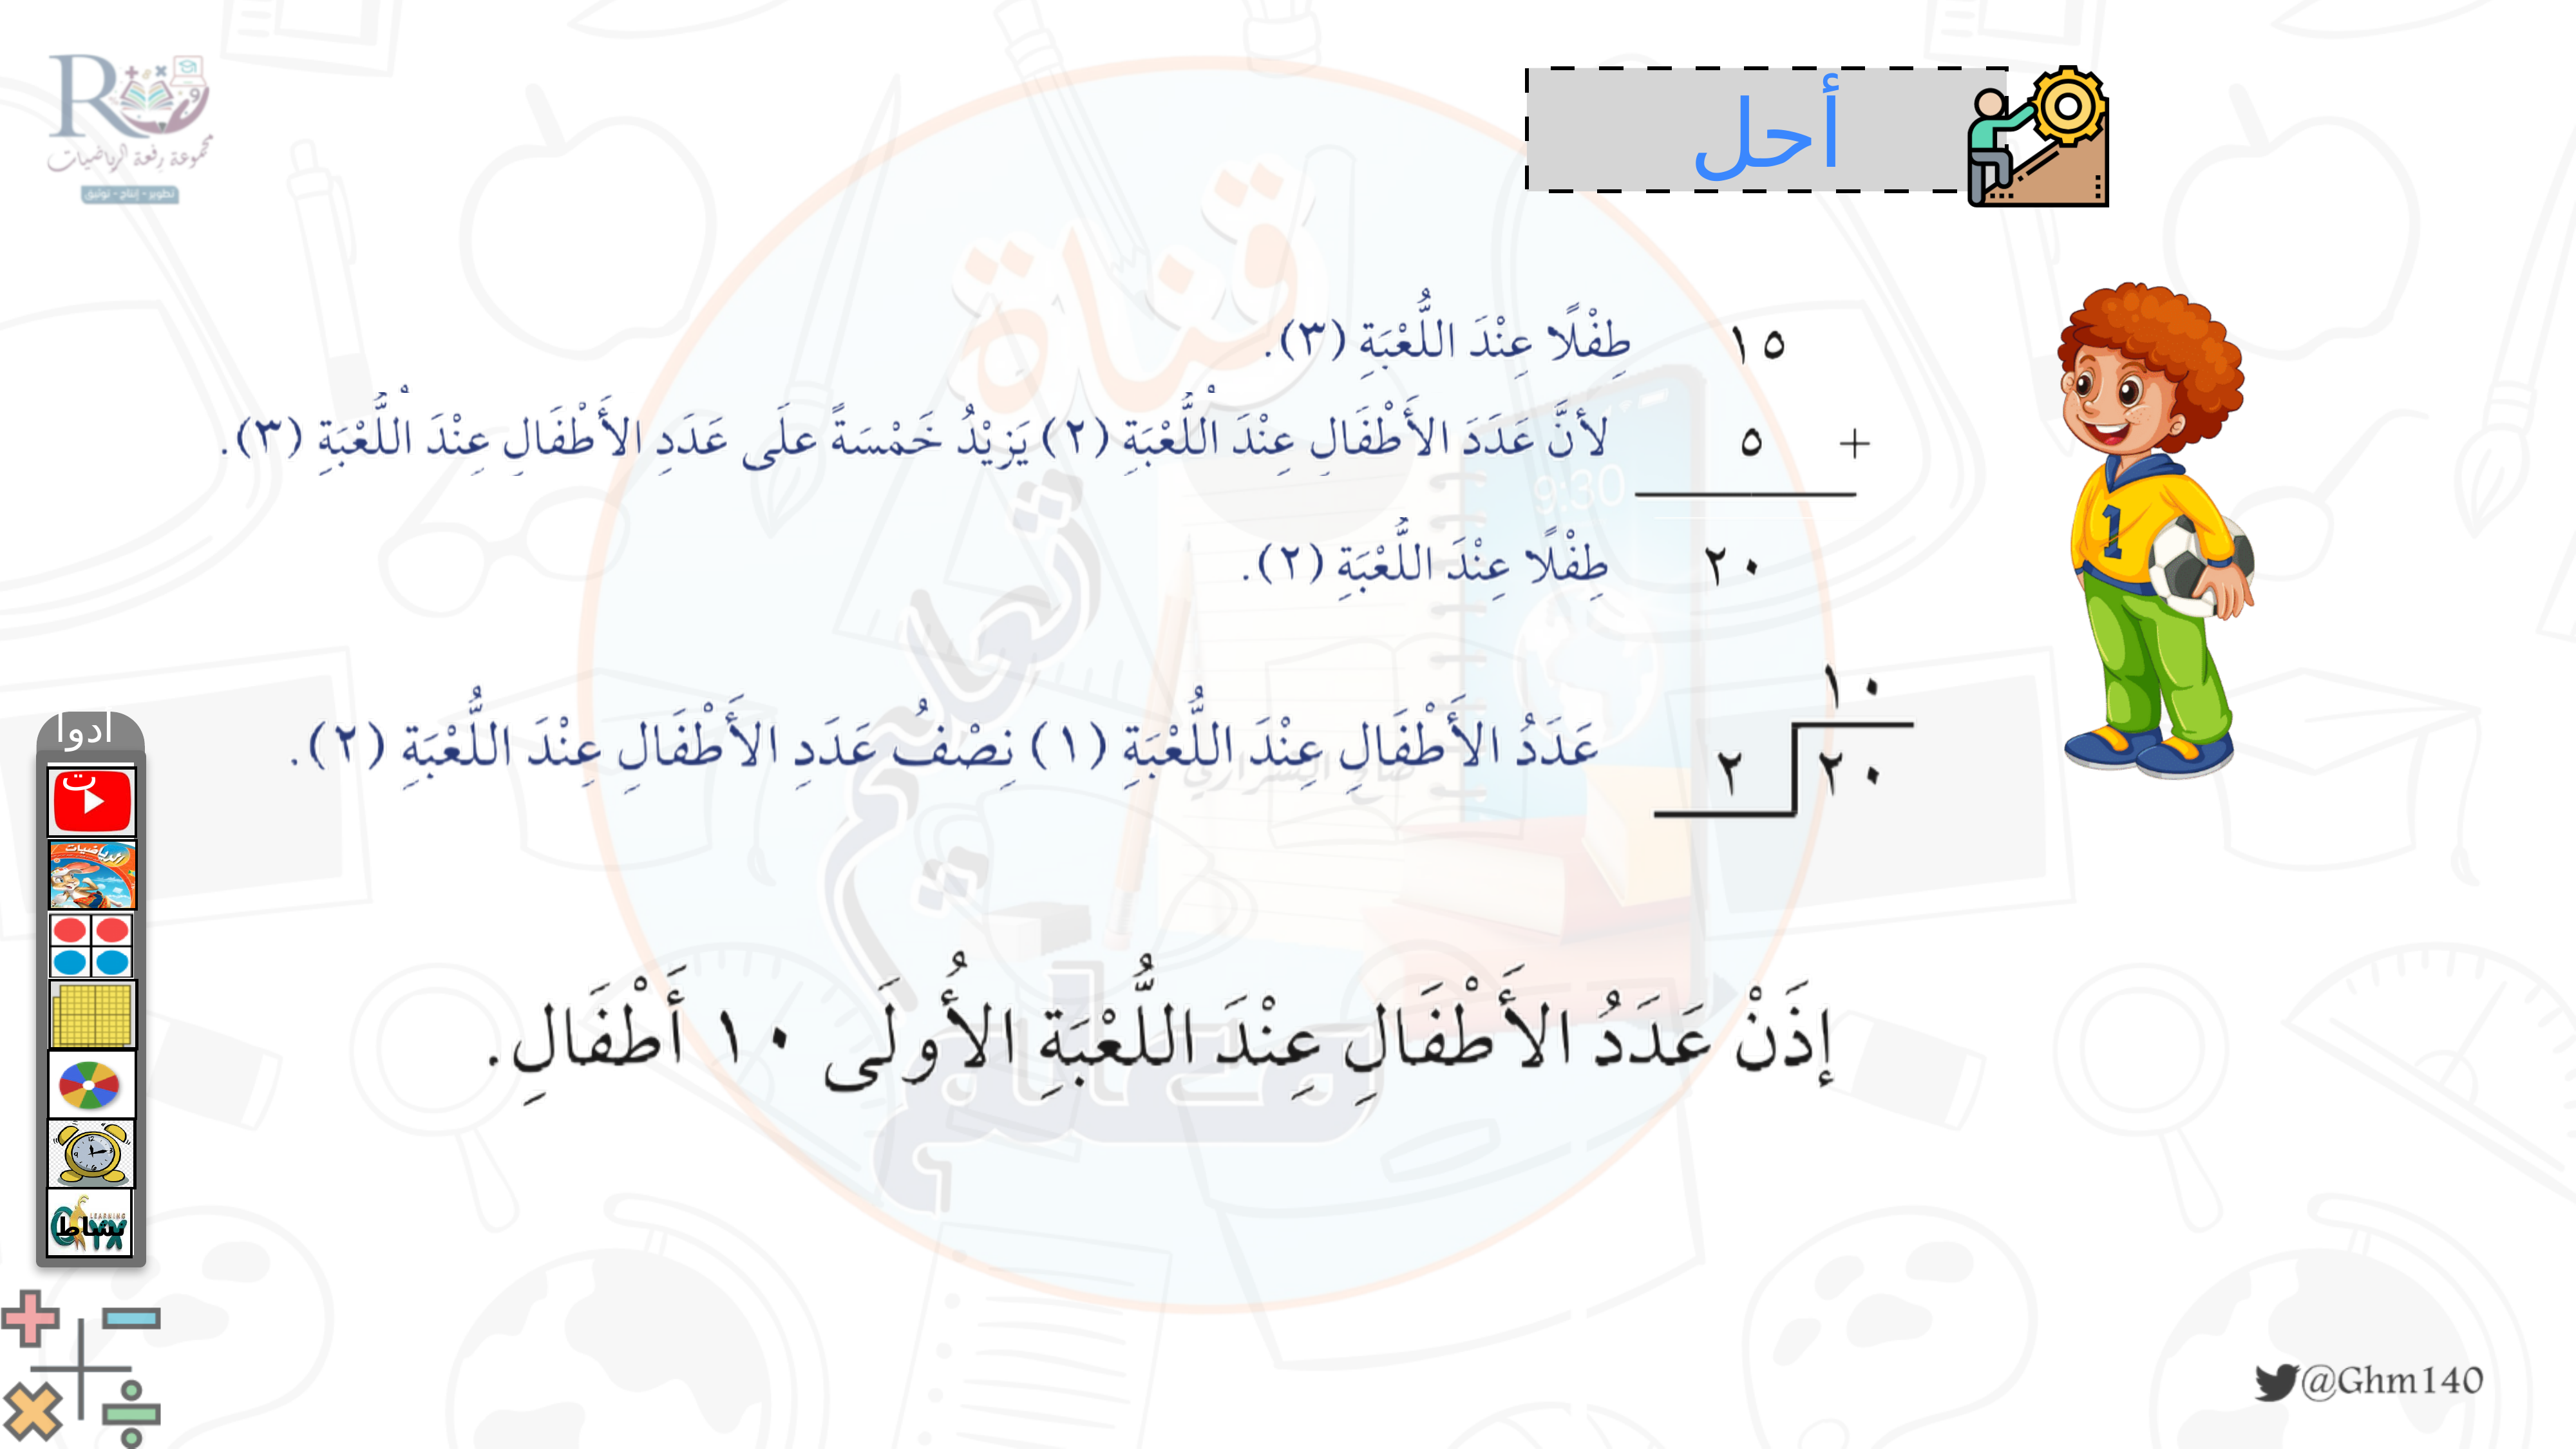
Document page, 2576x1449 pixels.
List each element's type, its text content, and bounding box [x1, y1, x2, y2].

picture [0, 0, 2576, 1449]
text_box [25, 689, 150, 1262]
text_box أحل [1526, 68, 1938, 192]
